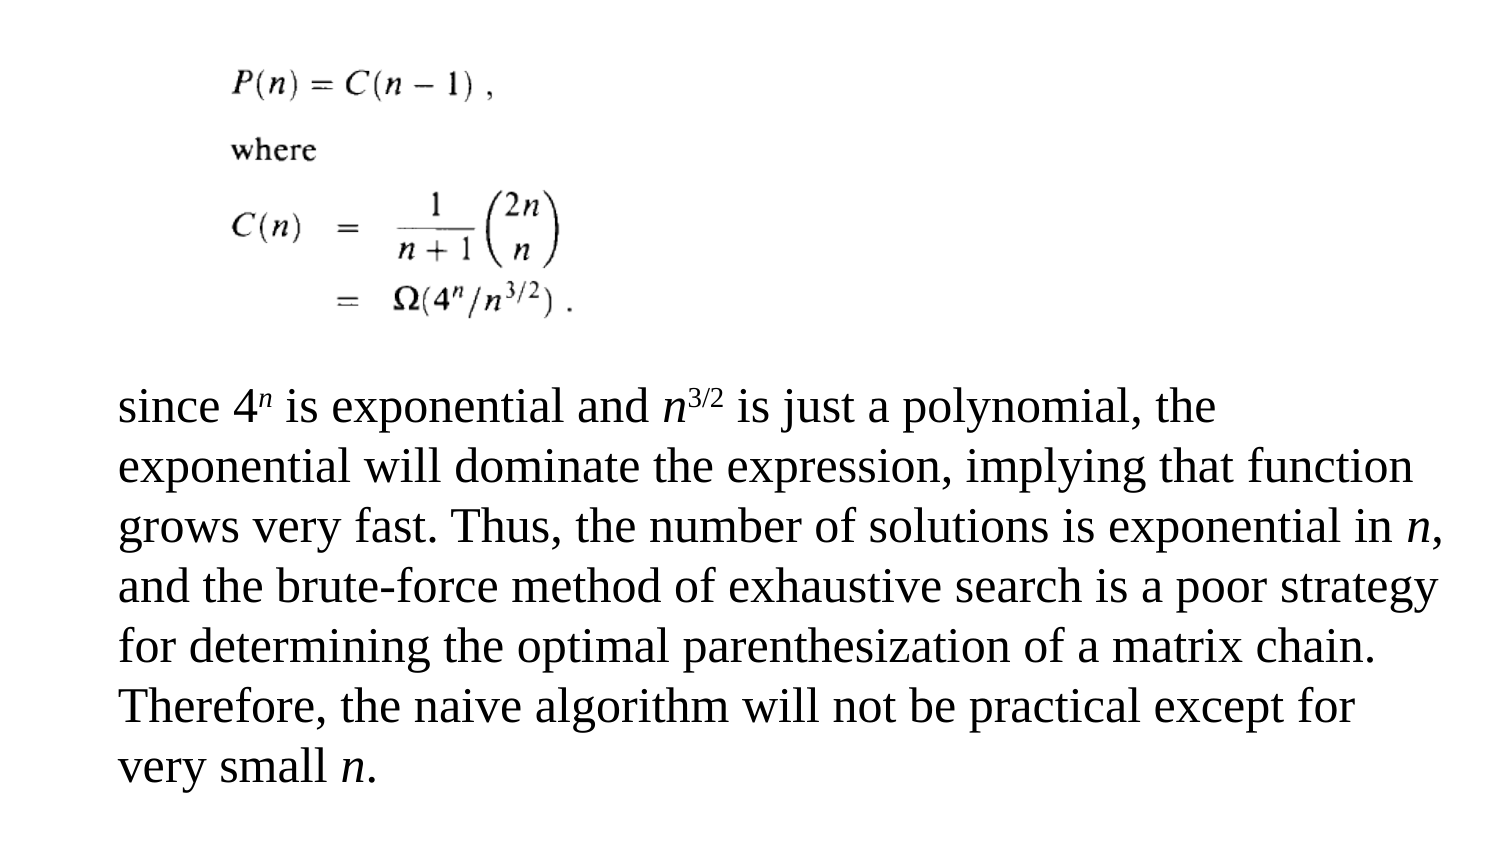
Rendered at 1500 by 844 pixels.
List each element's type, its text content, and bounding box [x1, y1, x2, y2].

picture [227, 60, 577, 325]
text_box since 4n is exponential and n3/2 is just a polynomial, the exponential will dominate the expression, implying that function grows very fast. Thus, the number of solutions is exponential in n, and the brute-force method of exhaustive search is a poor strategy for determining the optimal parenthesization of a matrix chain. Therefore, the naive algorithm will not be practical except for very small n. [103, 365, 1467, 800]
